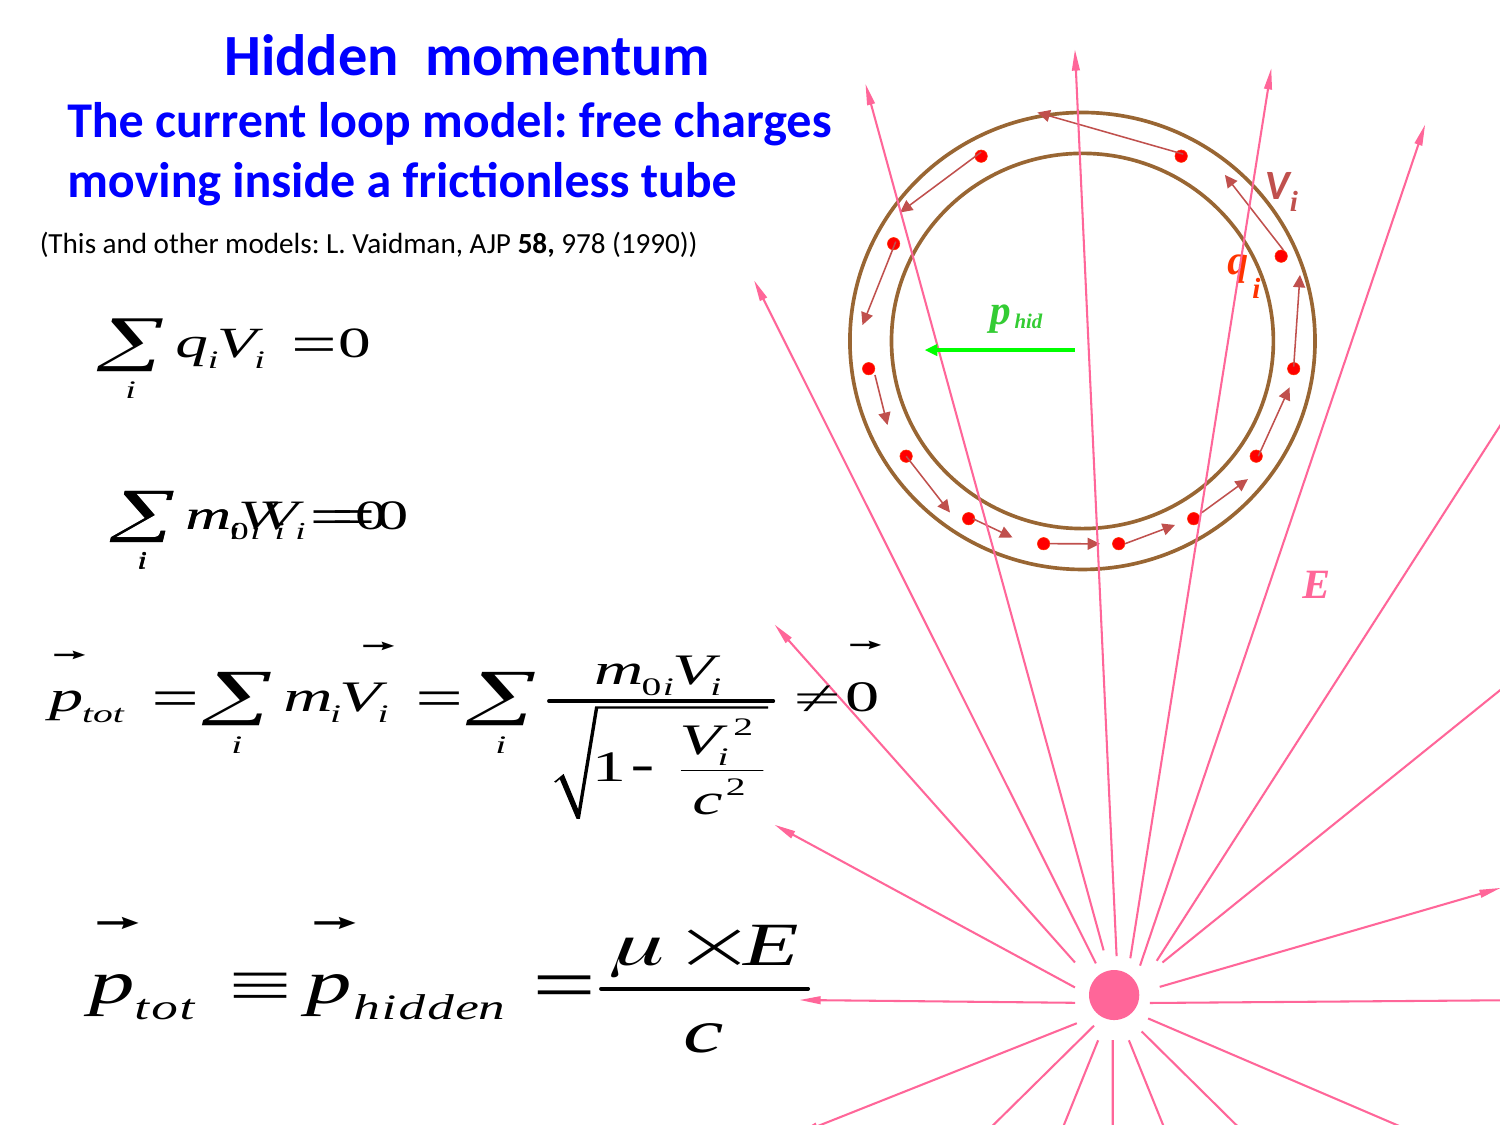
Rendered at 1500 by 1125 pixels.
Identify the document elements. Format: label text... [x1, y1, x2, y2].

text_box The current loop model: free charges moving inside a frictionless tube [52, 79, 633, 215]
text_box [100, 480, 396, 578]
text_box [87, 306, 382, 409]
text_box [924, 274, 1088, 351]
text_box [638, 49, 1500, 1125]
text_box Hidden momentum [210, 9, 790, 95]
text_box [30, 635, 890, 829]
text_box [398, 480, 418, 579]
text_box (This and other models: L. Vaidman, AJP 58, 978 (1990)) [24, 217, 633, 268]
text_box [63, 896, 633, 1066]
